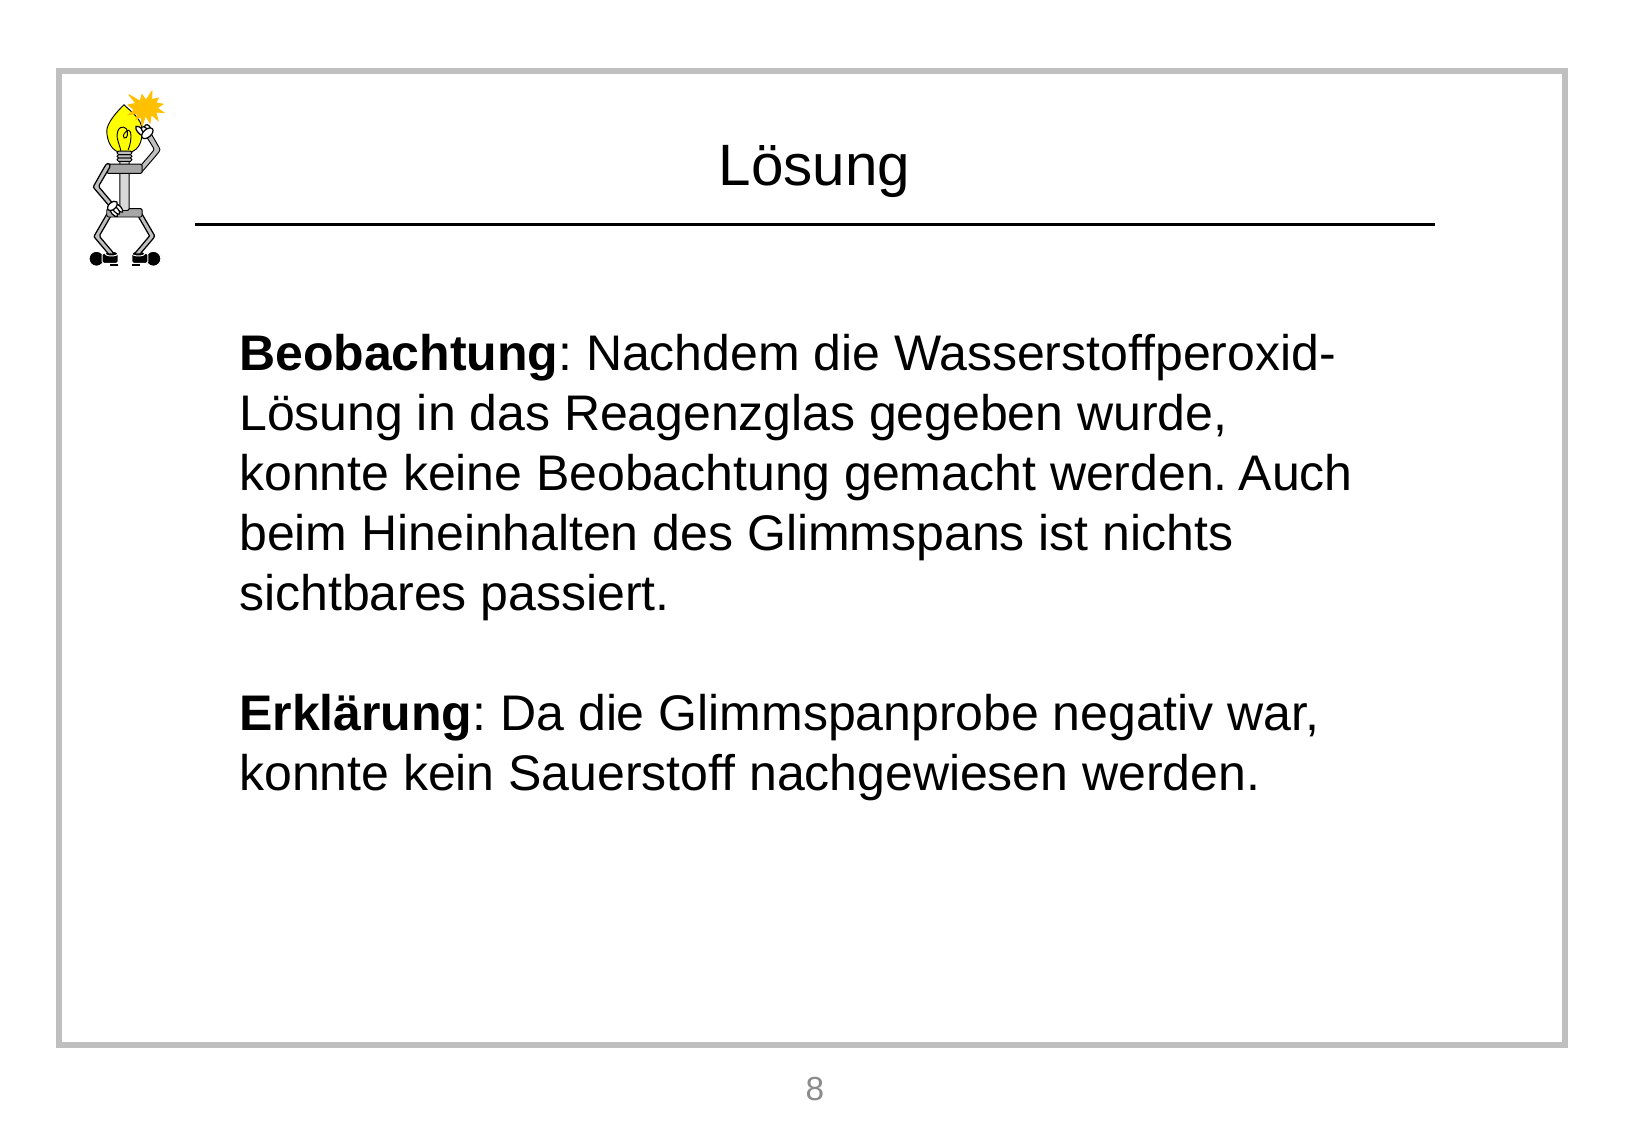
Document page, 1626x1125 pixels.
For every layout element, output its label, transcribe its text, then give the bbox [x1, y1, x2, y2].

list Beobachtung: Nachdem die Wasserstoffperoxid-Lösung in das Reagenzglas gegeben wurde, konnte keine Beobachtung gemacht werden. Auch beim Hineinhalten des Glimmspans ist nichts sichtbares passiert. Erklärung: Da die Glimmspanprobe negativ war, konnte kein Sauerstoff nachgewiesen werden. [224, 236, 1406, 945]
slide_number 8 [631, 1057, 998, 1117]
